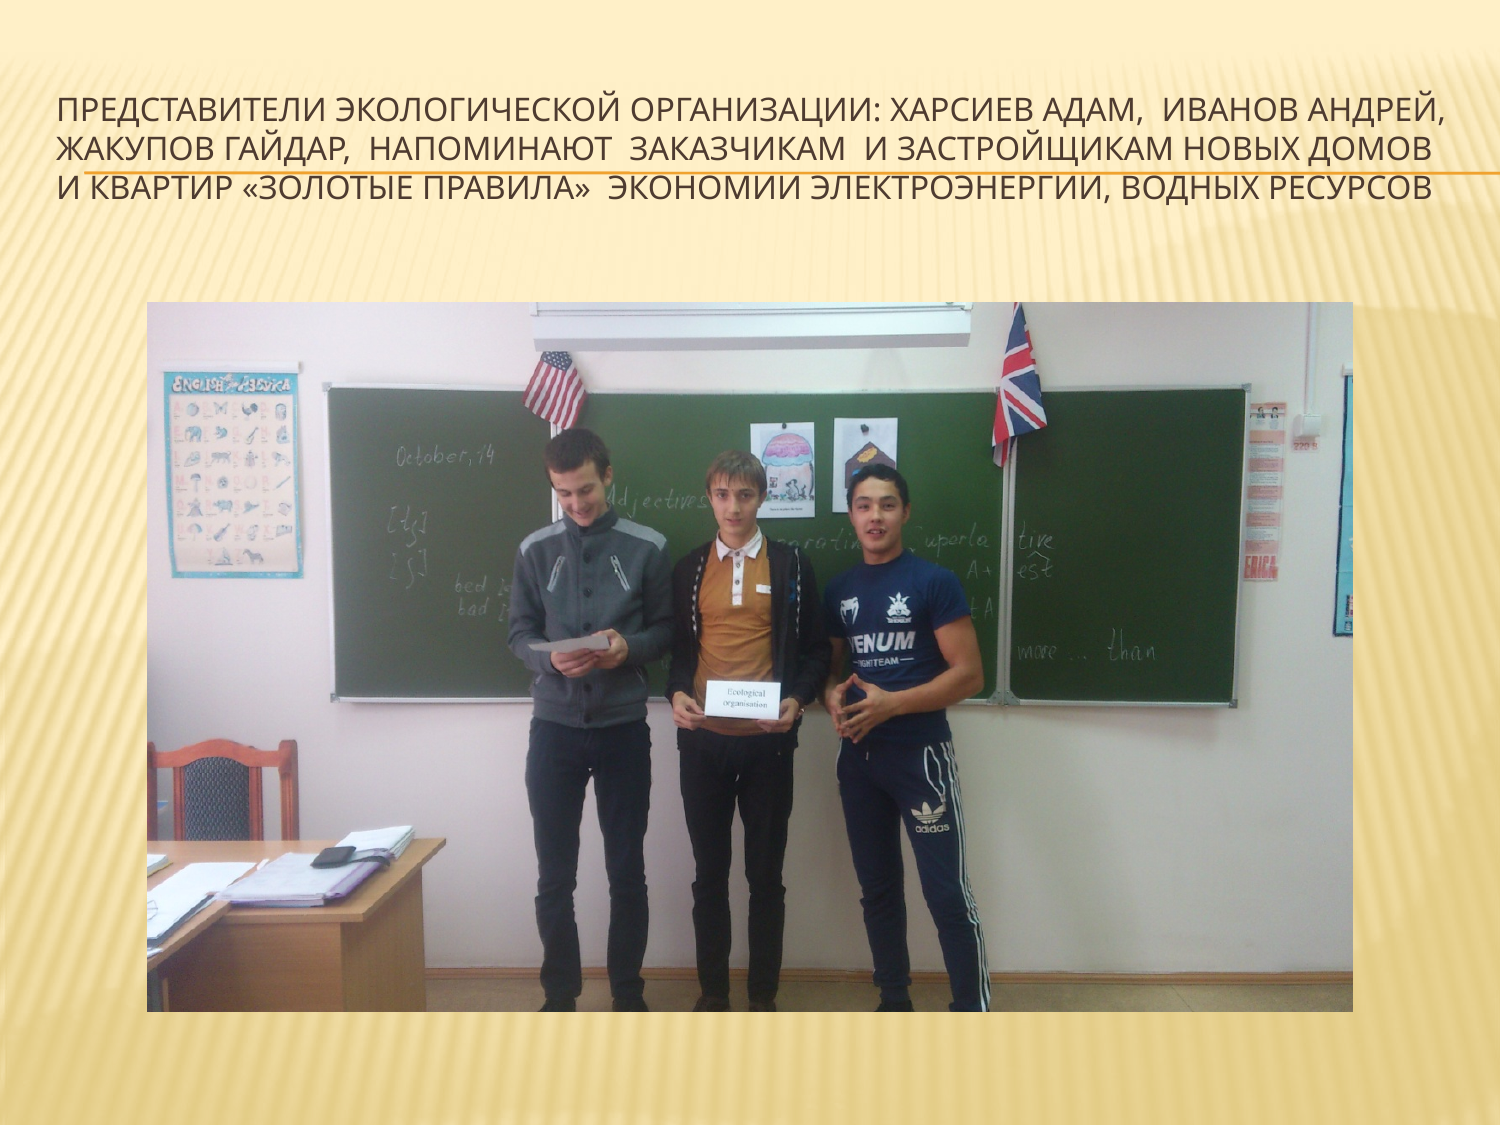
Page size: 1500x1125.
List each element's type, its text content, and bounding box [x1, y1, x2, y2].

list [147, 302, 1353, 1012]
title Представители экологической организации: Харсиев Адам, Иванов Андрей, Жакупов Гайдар, напоминают заказчикам и застройщикам новых домов и квартир «золотые правила» экономии электроэнергии, водных ресурсов [41, 42, 1475, 256]
